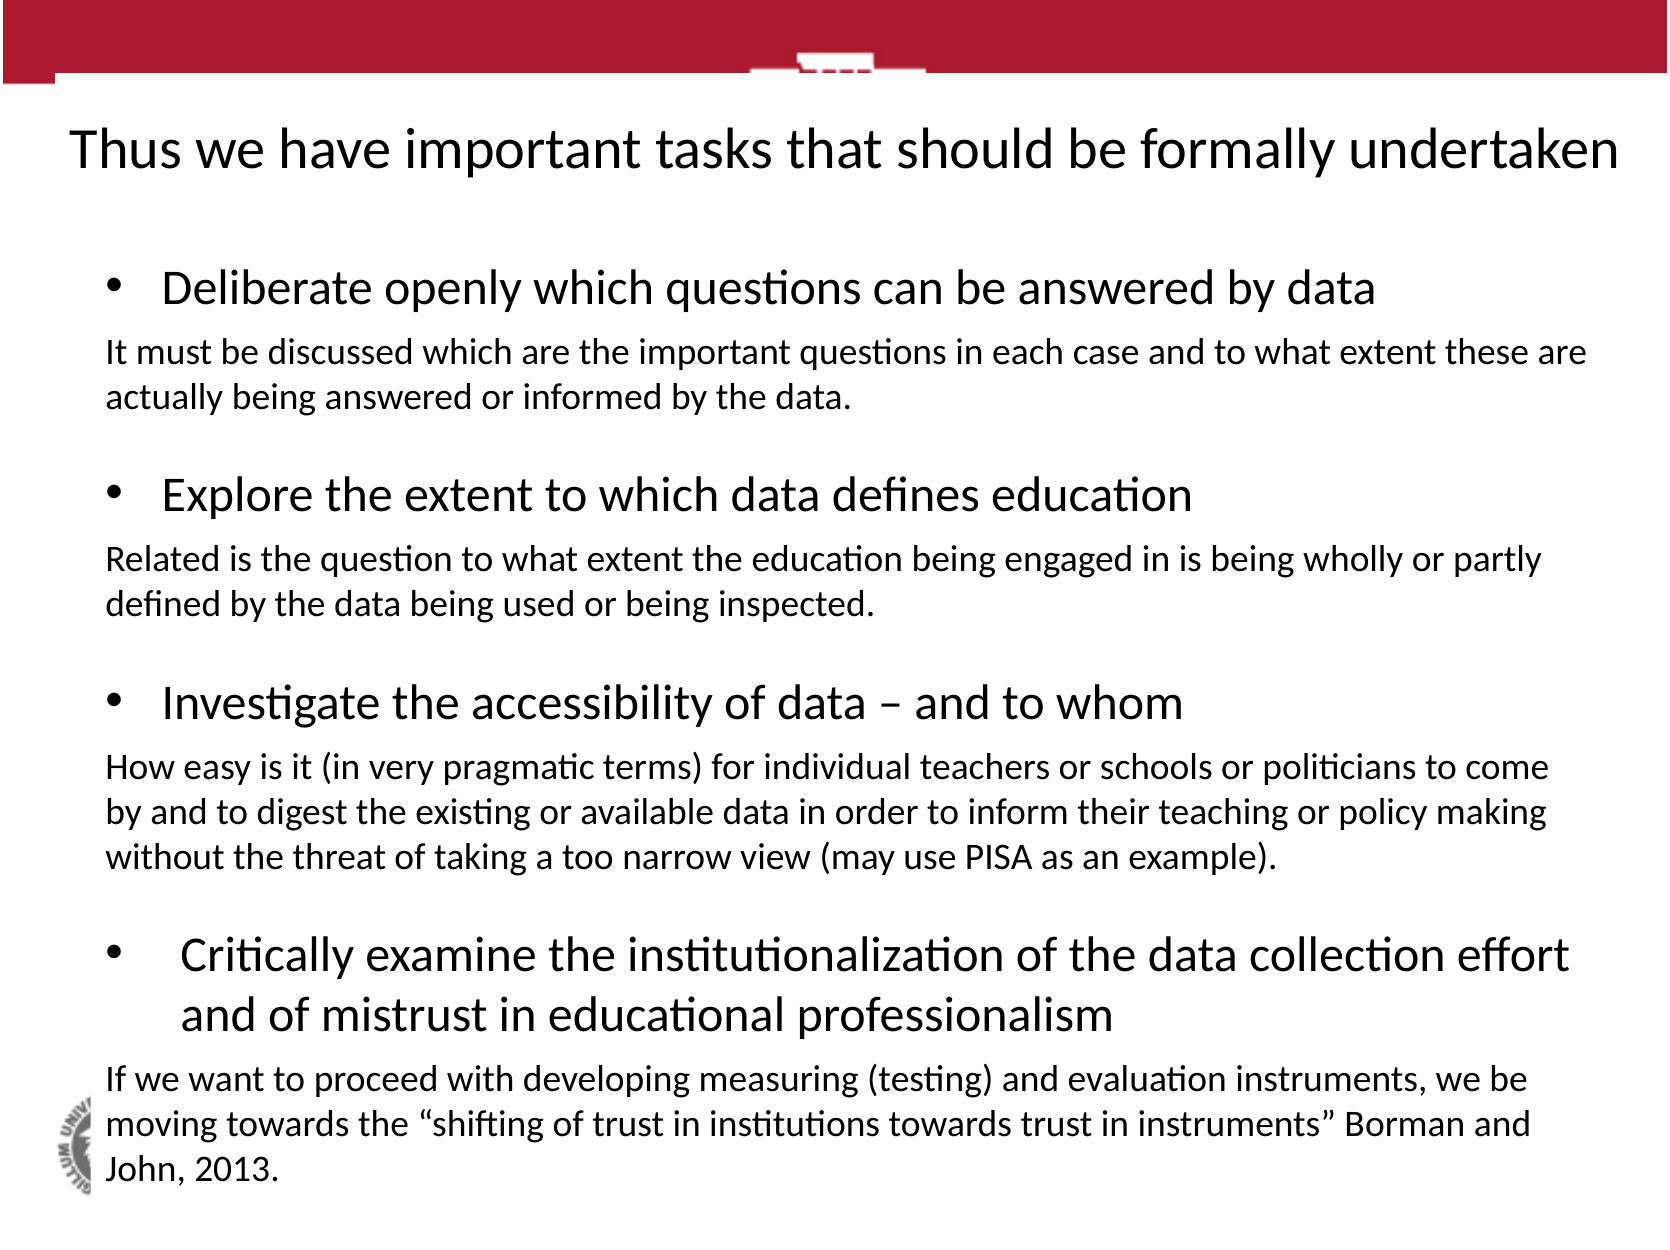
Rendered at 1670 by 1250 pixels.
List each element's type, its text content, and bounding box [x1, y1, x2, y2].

text_box Deliberate openly which questions can be answered by data It must be discussed which are the important questions in each case and to what extent these are actually being answered or informed by the data. Explore the extent to which data defines education Related is the question to what extent the education being engaged in is being wholly or partly defined by the data being used or being inspected. Investigate the accessibility of data – and to whom How easy is it (in very pragmatic terms) for individual teachers or schools or politicians to come by and to digest the existing or available data in order to inform their teaching or policy making without the threat of taking a too narrow view (may use PISA as an example). Critically examine the institutionalization of the data collection effort and of mistrust in educational professionalism If we want to proceed with developing measuring (testing) and evaluation instruments, we be moving towards the “shifting of trust in institutions towards trust in instruments” Borman and John, 2013. [90, 246, 1610, 1225]
title Thus we have important tasks that should be formally undertaken [54, 72, 1670, 218]
picture [3, 0, 1667, 1250]
